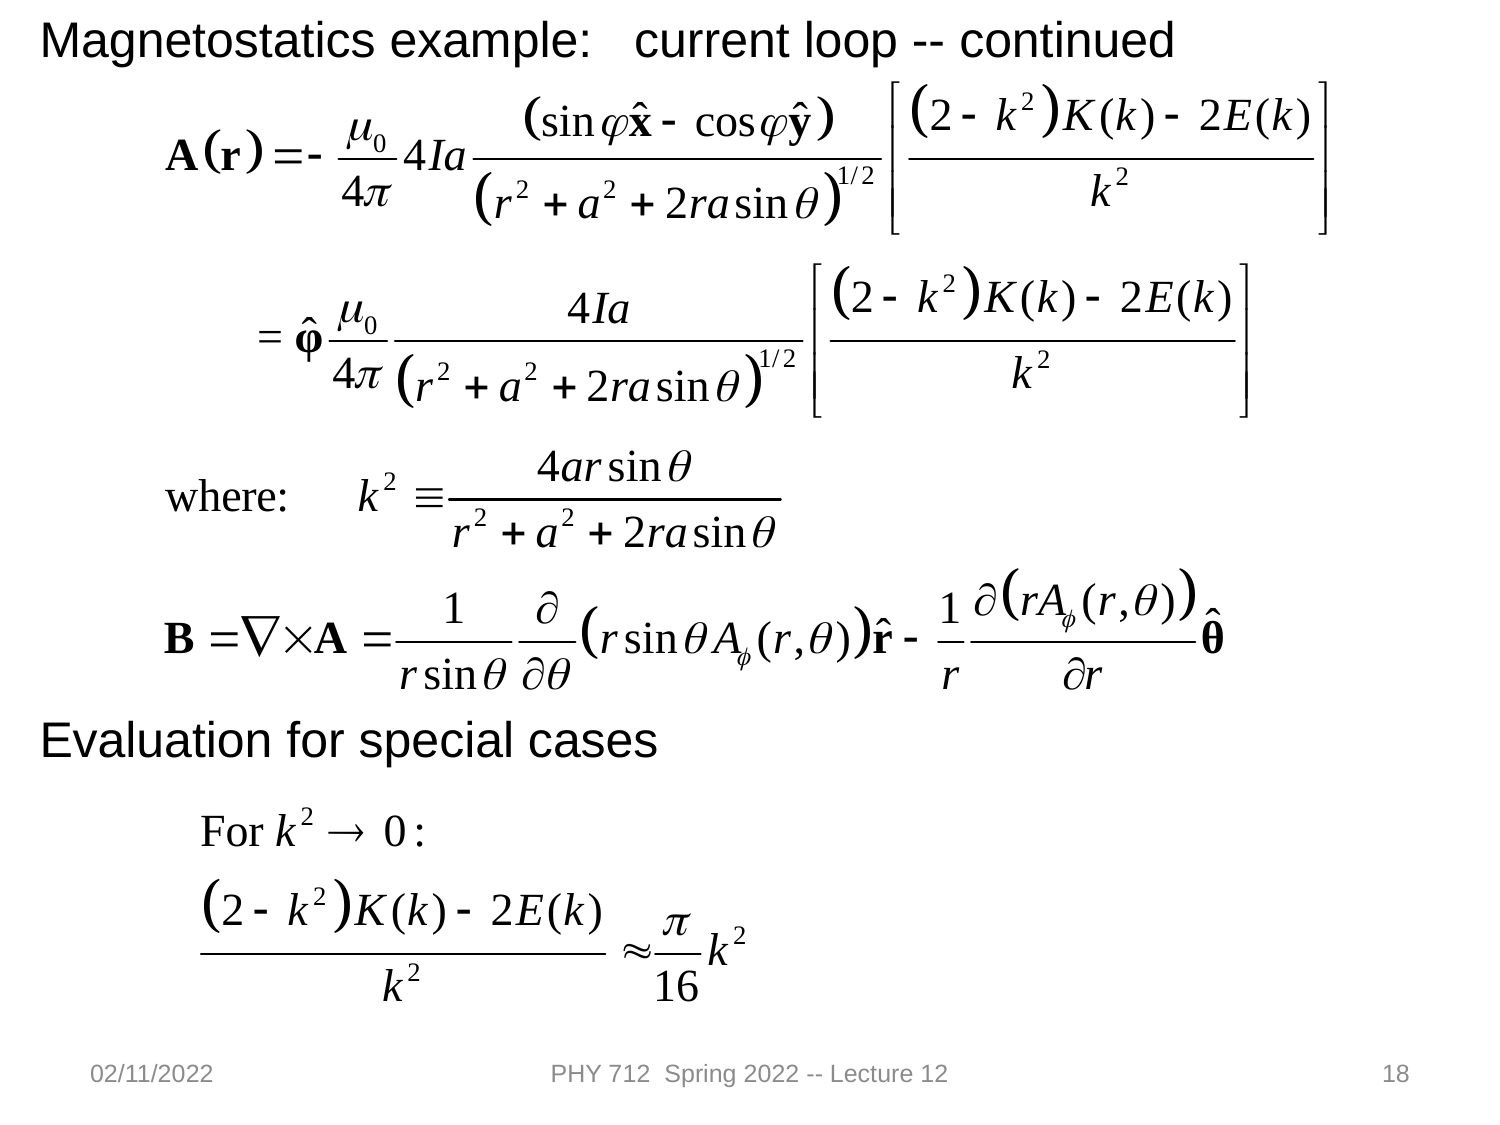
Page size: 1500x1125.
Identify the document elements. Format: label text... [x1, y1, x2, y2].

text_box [195, 800, 753, 1008]
footer PHY 712 Spring 2022 -- Lecture 12 [512, 1042, 988, 1103]
text_box Magnetostatics example: current loop -- continued [24, 0, 1450, 75]
text_box Evaluation for special cases [24, 699, 1450, 775]
slide_number 18 [1074, 1042, 1425, 1103]
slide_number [75, 1042, 425, 1103]
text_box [159, 75, 1340, 697]
